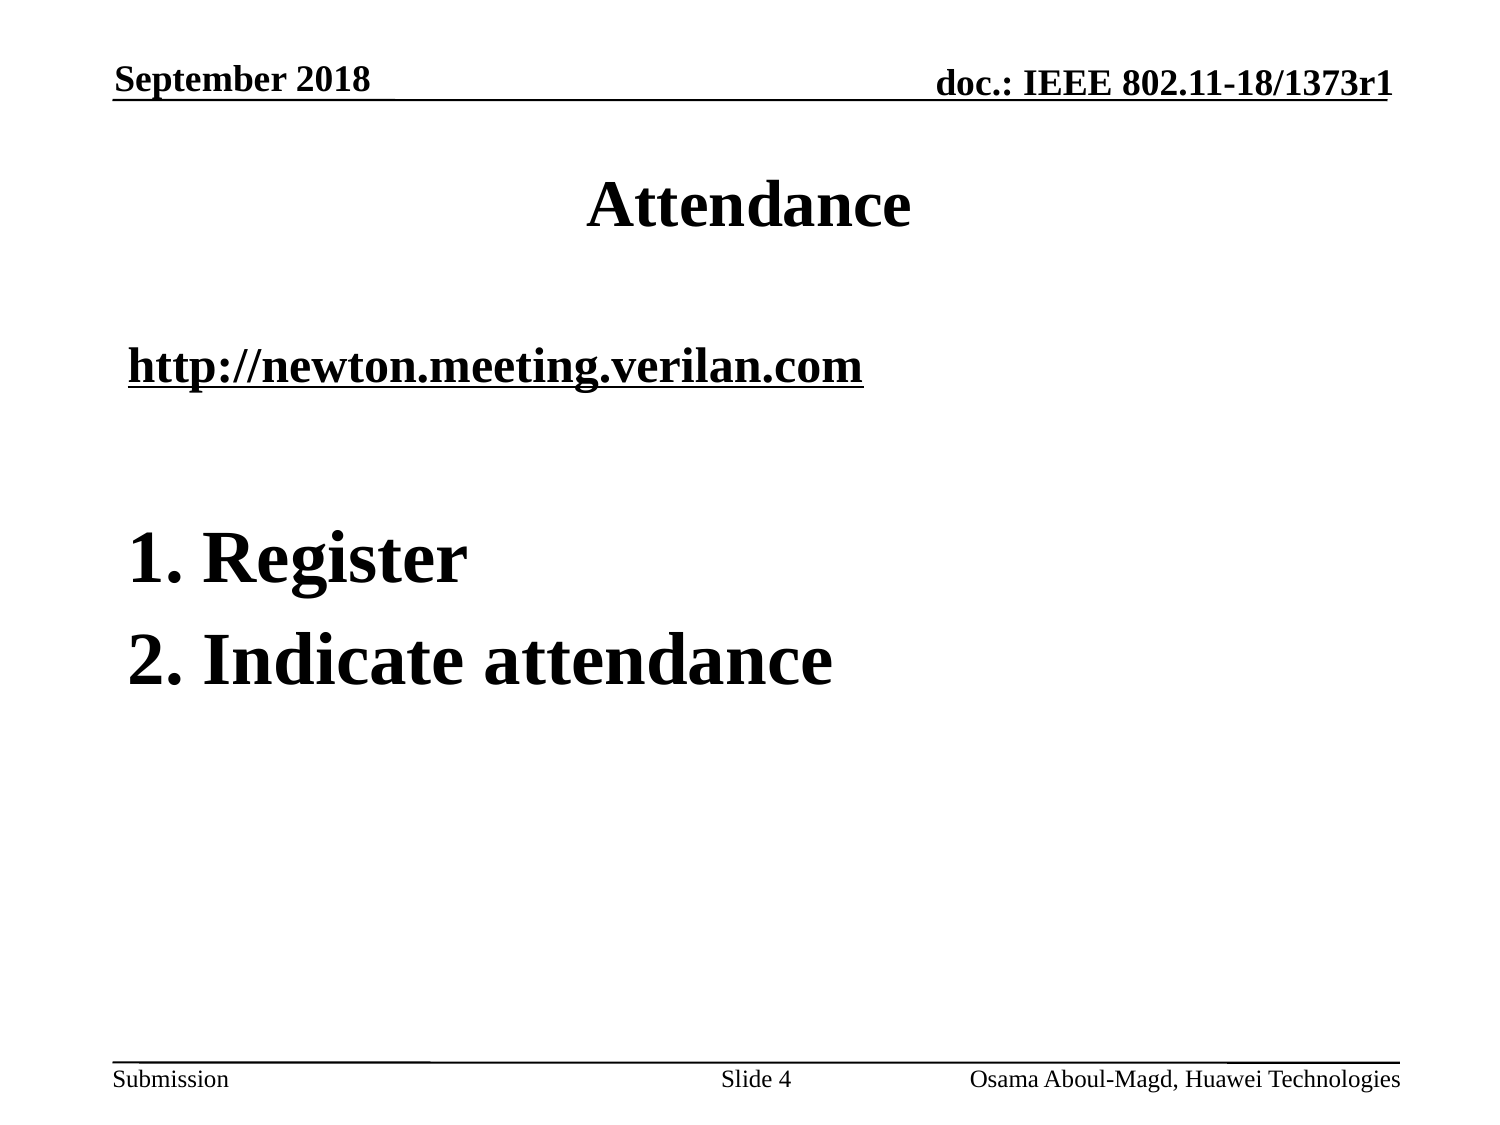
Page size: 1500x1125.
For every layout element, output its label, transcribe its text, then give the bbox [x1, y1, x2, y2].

title Attendance [112, 112, 1388, 288]
footer Osama Aboul-Magd, Huawei Technologies [878, 1061, 1402, 1093]
list http://newton.meeting.verilan.com Register Indicate attendance [112, 324, 1388, 1000]
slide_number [114, 54, 423, 100]
slide_number Slide 4 [712, 1061, 800, 1123]
